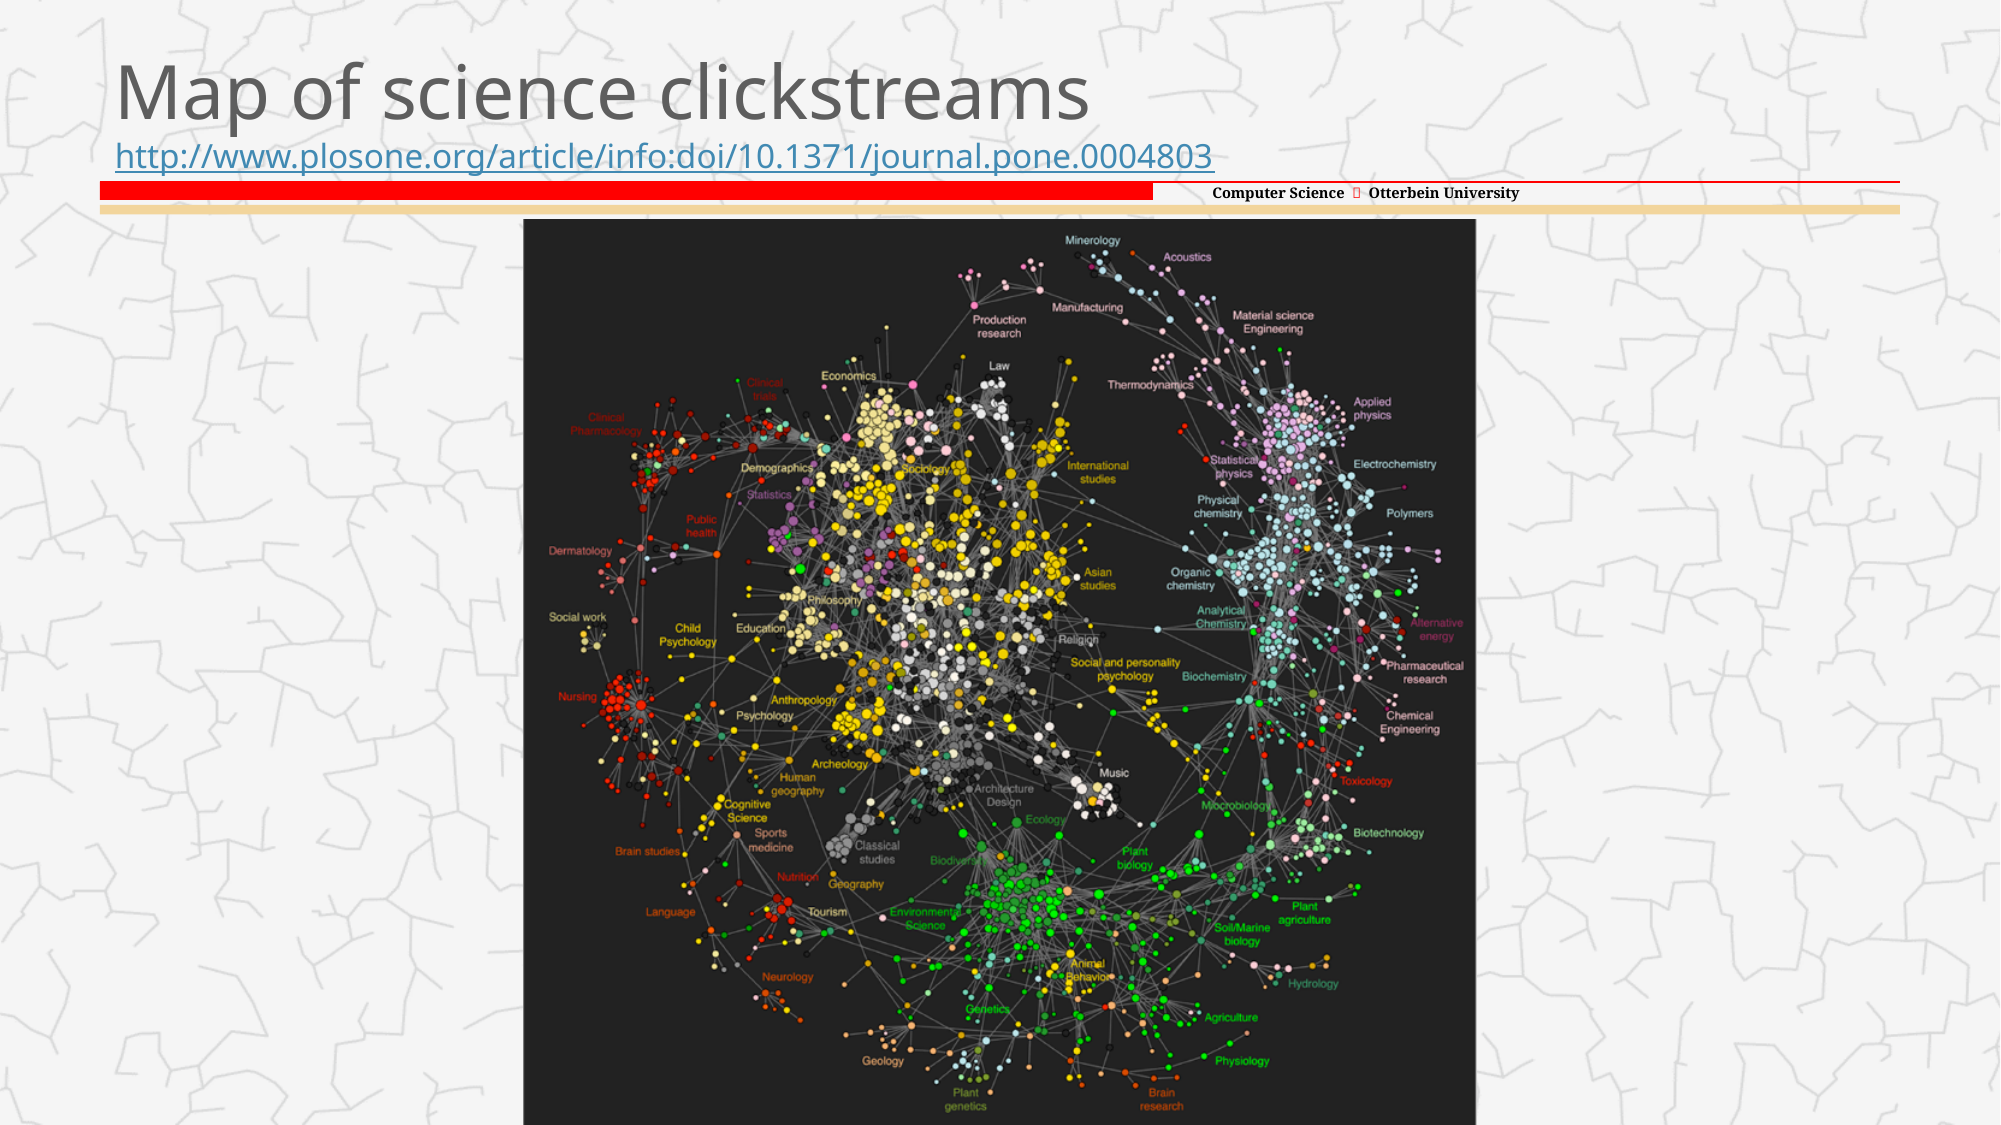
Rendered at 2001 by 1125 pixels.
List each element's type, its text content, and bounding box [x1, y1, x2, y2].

title Map of science clickstreams http://www.plosone.org/article/info:doi/10.1371/journal.pone.0004803 [99, 37, 1900, 175]
picture [0, 0, 2001, 1125]
